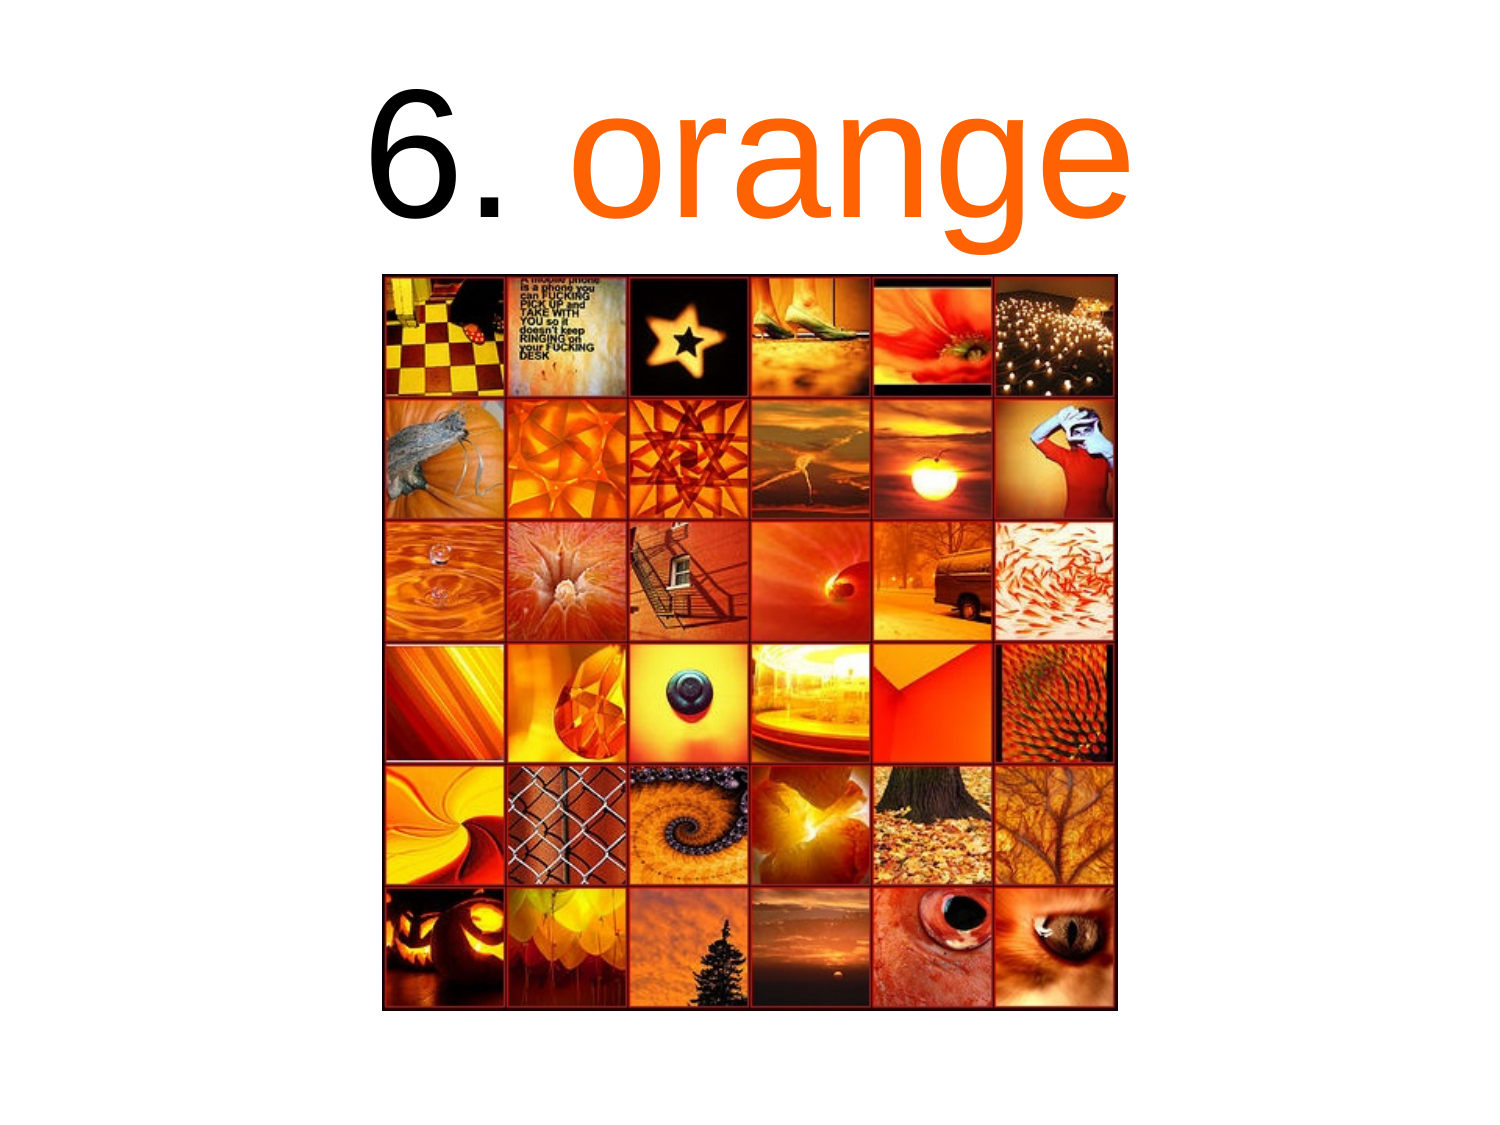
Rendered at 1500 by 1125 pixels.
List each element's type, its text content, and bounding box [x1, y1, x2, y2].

title 6. orange [0, 49, 1500, 238]
picture [381, 274, 1119, 1012]
